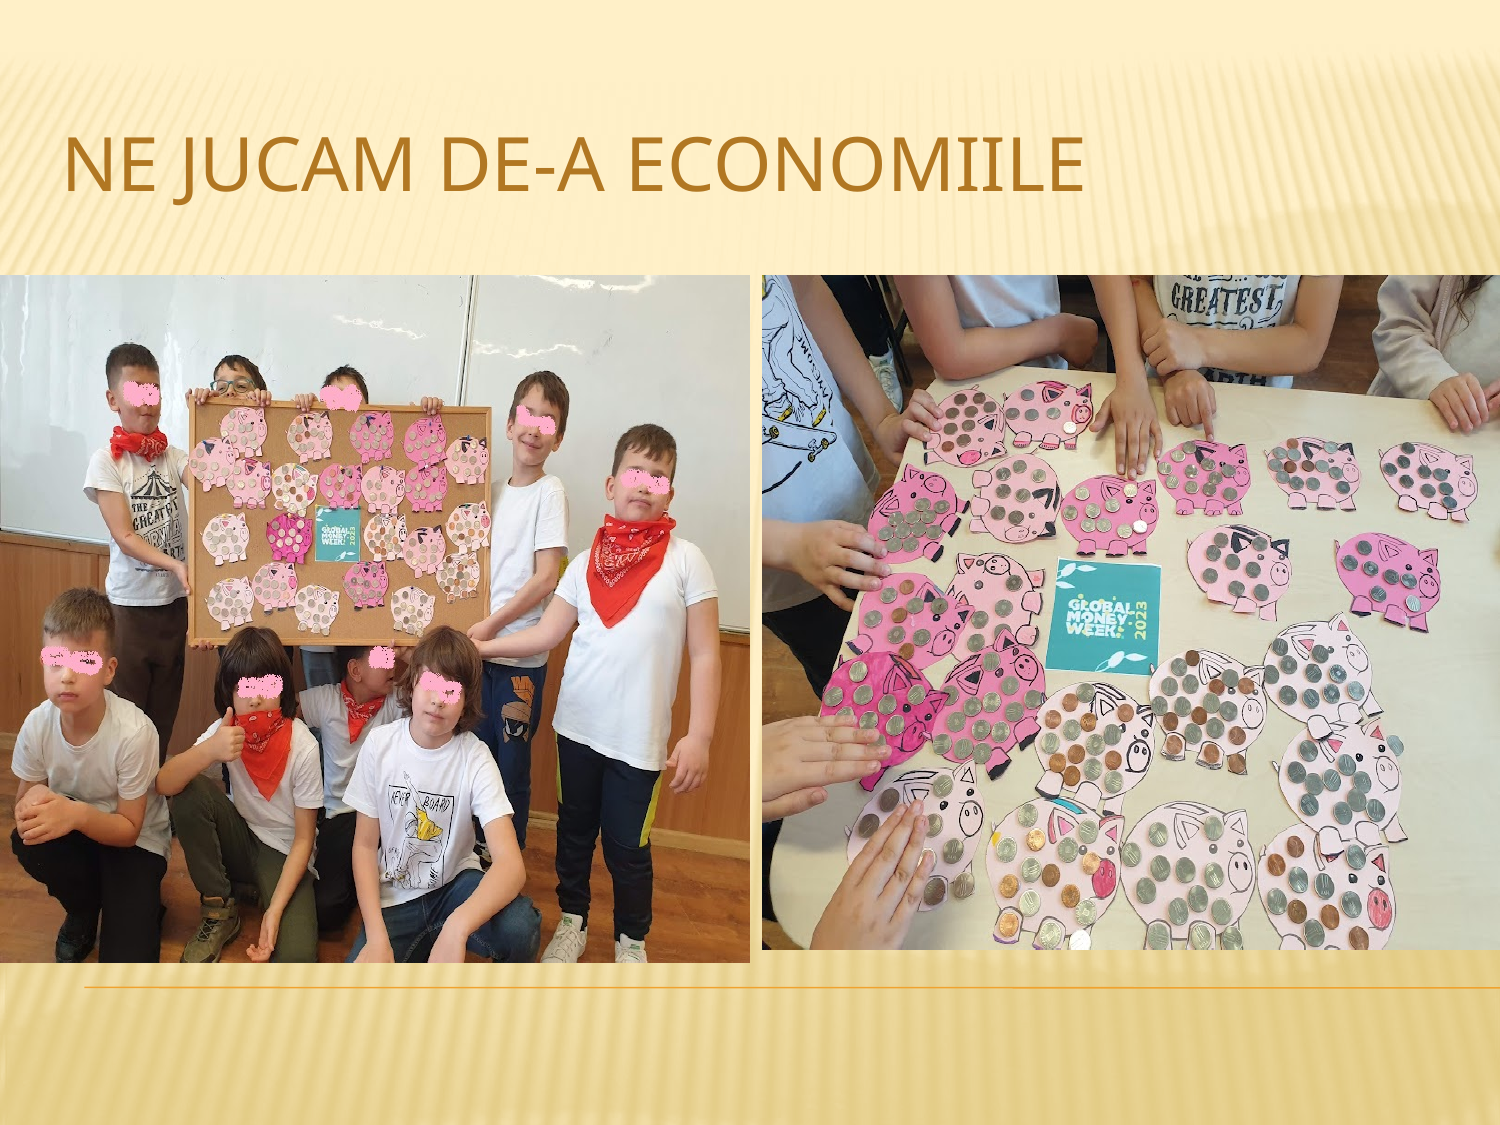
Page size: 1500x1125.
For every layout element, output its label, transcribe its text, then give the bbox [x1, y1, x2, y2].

list Ne jucam de-a economiile [46, 109, 1275, 215]
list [762, 275, 1500, 951]
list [0, 274, 751, 963]
